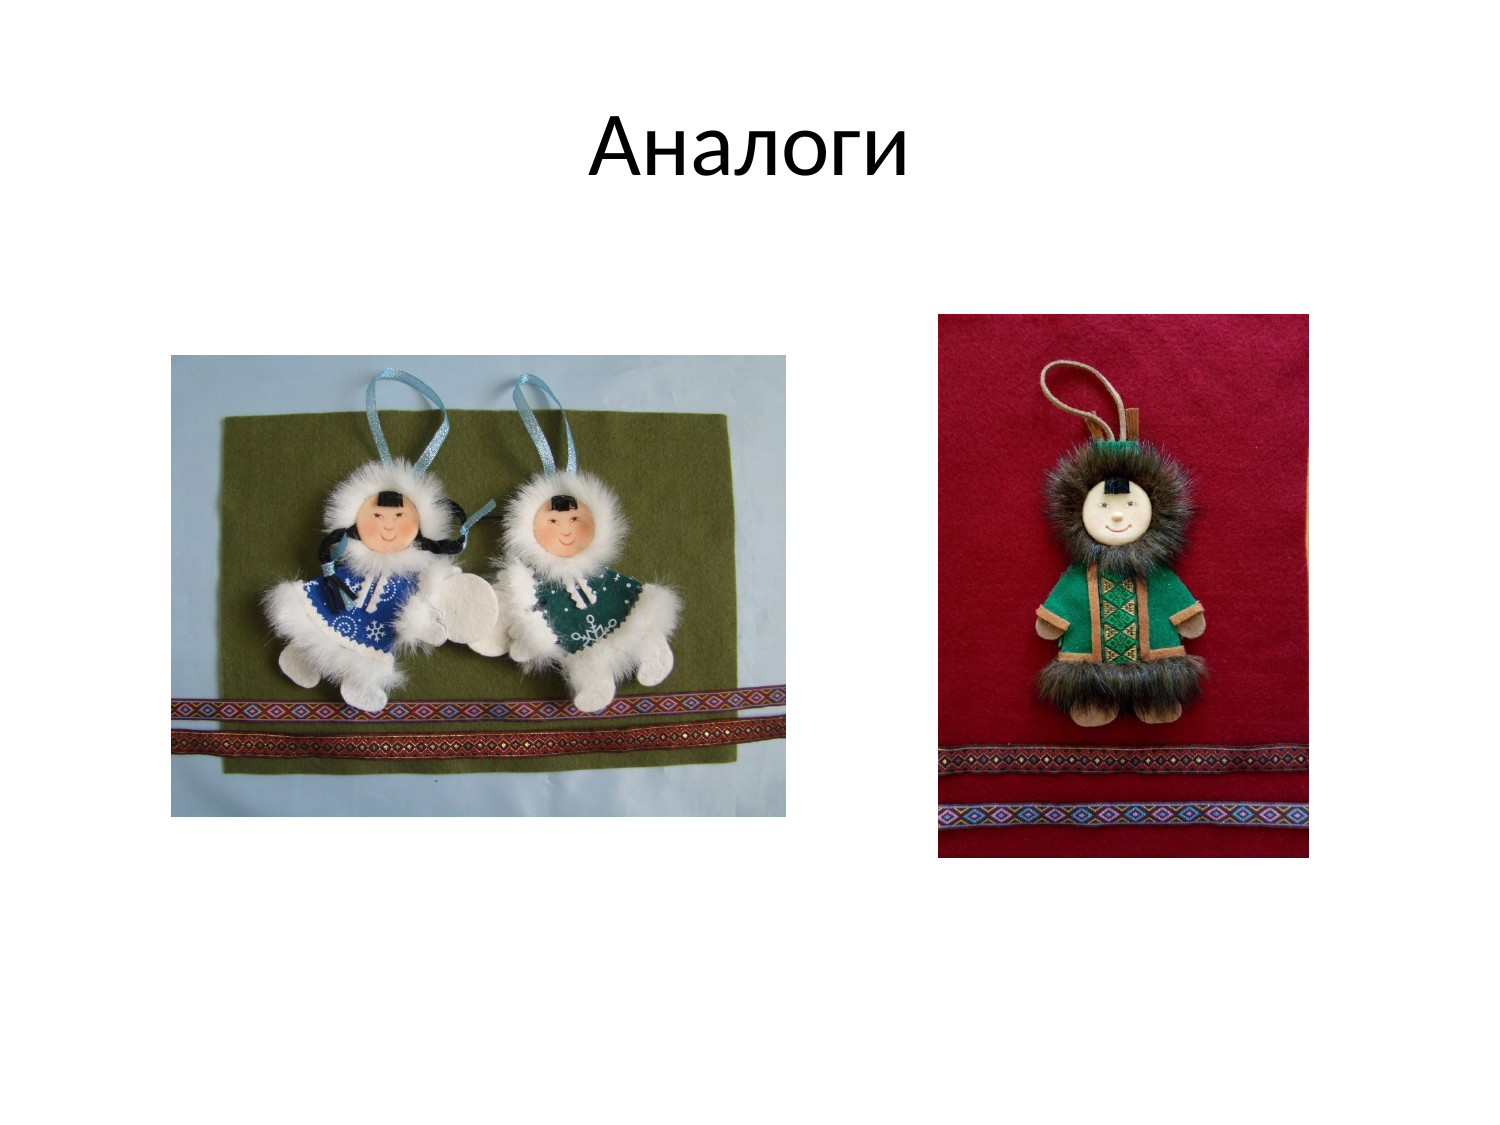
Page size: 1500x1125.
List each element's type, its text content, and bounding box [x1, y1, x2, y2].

title Аналоги [75, 45, 1425, 233]
picture [938, 314, 1309, 858]
picture [170, 355, 786, 817]
